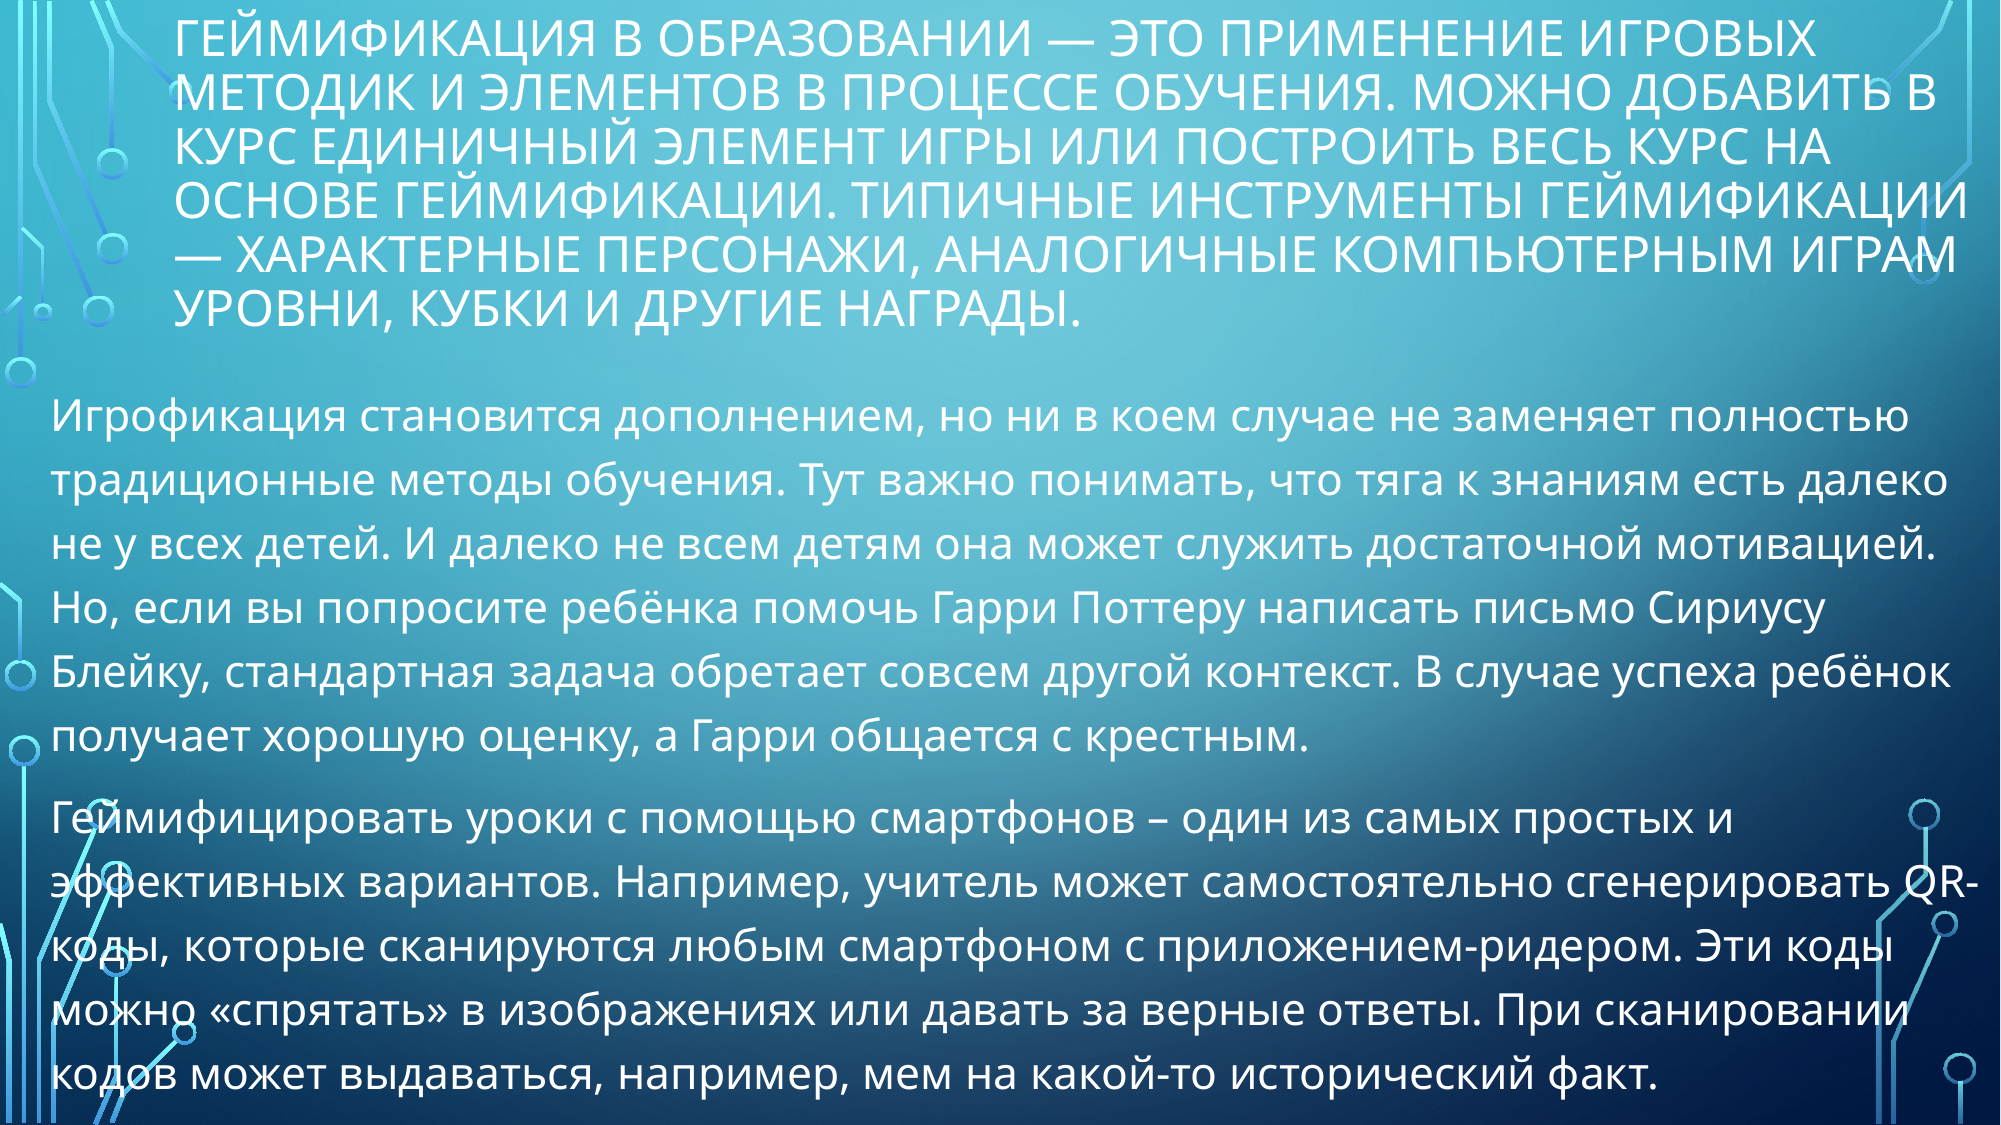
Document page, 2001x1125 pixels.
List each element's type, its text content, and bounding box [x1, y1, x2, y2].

list Игрофикация становится дополнением, но ни в коем случае не заменяет полностью традиционные методы обучения. Тут важно понимать, что тяга к знаниям есть далеко не у всех детей. И далеко не всем детям она может служить достаточной мотивацией. Но, если вы попросите ребёнка помочь Гарри Поттеру написать письмо Сириусу Блейку, стандартная задача обретает совсем другой контекст. В случае успеха ребёнок получает хорошую оценку, а Гарри общается с крестным. Геймифицировать уроки с помощью смартфонов – один из самых простых и эффективных вариантов. Например, учитель может самостоятельно сгенерировать QR-коды, которые сканируются любым смартфоном с приложением-ридером. Эти коды можно «спрятать» в изображениях или давать за верные ответы. При сканировании кодов может выдаваться, например, мем на какой-то исторический факт. [34, 369, 2000, 1125]
title Геймификация в образовании — это применение игровых методик и элементов в процессе обучения. Можно добавить в курс единичный элемент игры или построить весь курс на основе геймификации. Типичные инструменты геймификации — характерные персонажи, аналогичные компьютерным играм уровни, кубки и другие награды. [158, 26, 2000, 324]
